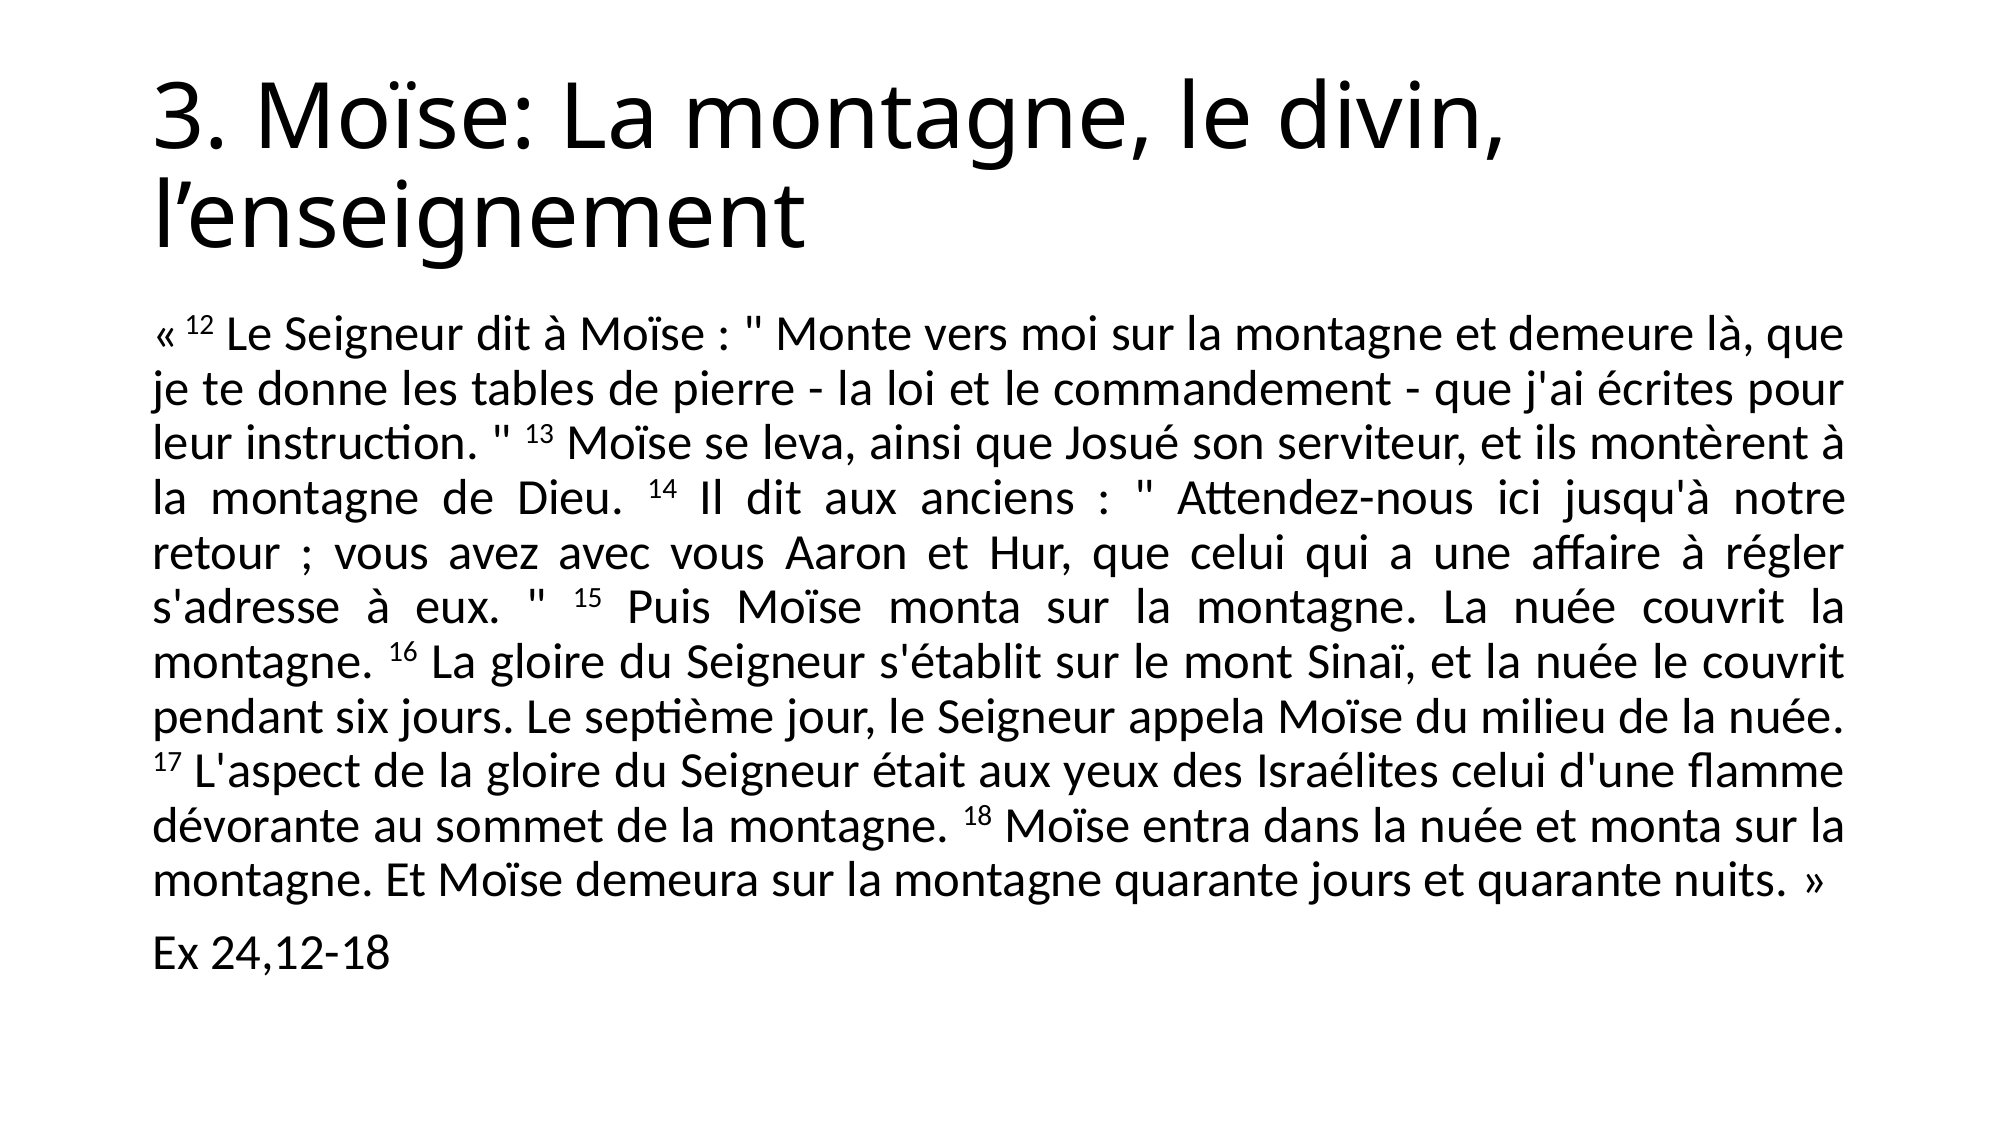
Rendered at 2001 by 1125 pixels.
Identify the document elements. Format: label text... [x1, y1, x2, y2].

title 3. Moïse: La montagne, le divin, l’enseignement [137, 59, 1863, 278]
list « 12 Le Seigneur dit à Moïse : " Monte vers moi sur la montagne et demeure là, que je te donne les tables de pierre - la loi et le commandement - que j'ai écrites pour leur instruction. " 13 Moïse se leva, ainsi que Josué son serviteur, et ils montèrent à la montagne de Dieu. 14 Il dit aux anciens : " Attendez-nous ici jusqu'à notre retour ; vous avez avec vous Aaron et Hur, que celui qui a une affaire à régler s'adresse à eux. " 15 Puis Moïse monta sur la montagne. La nuée couvrit la montagne. 16 La gloire du Seigneur s'établit sur le mont Sinaï, et la nuée le couvrit pendant six jours. Le septième jour, le Seigneur appela Moïse du milieu de la nuée. 17 L'aspect de la gloire du Seigneur était aux yeux des Israélites celui d'une flamme dévorante au sommet de la montagne. 18 Moïse entra dans la nuée et monta sur la montagne. Et Moïse demeura sur la montagne quarante jours et quarante nuits. » Ex 24,12-18 [137, 299, 1863, 1014]
